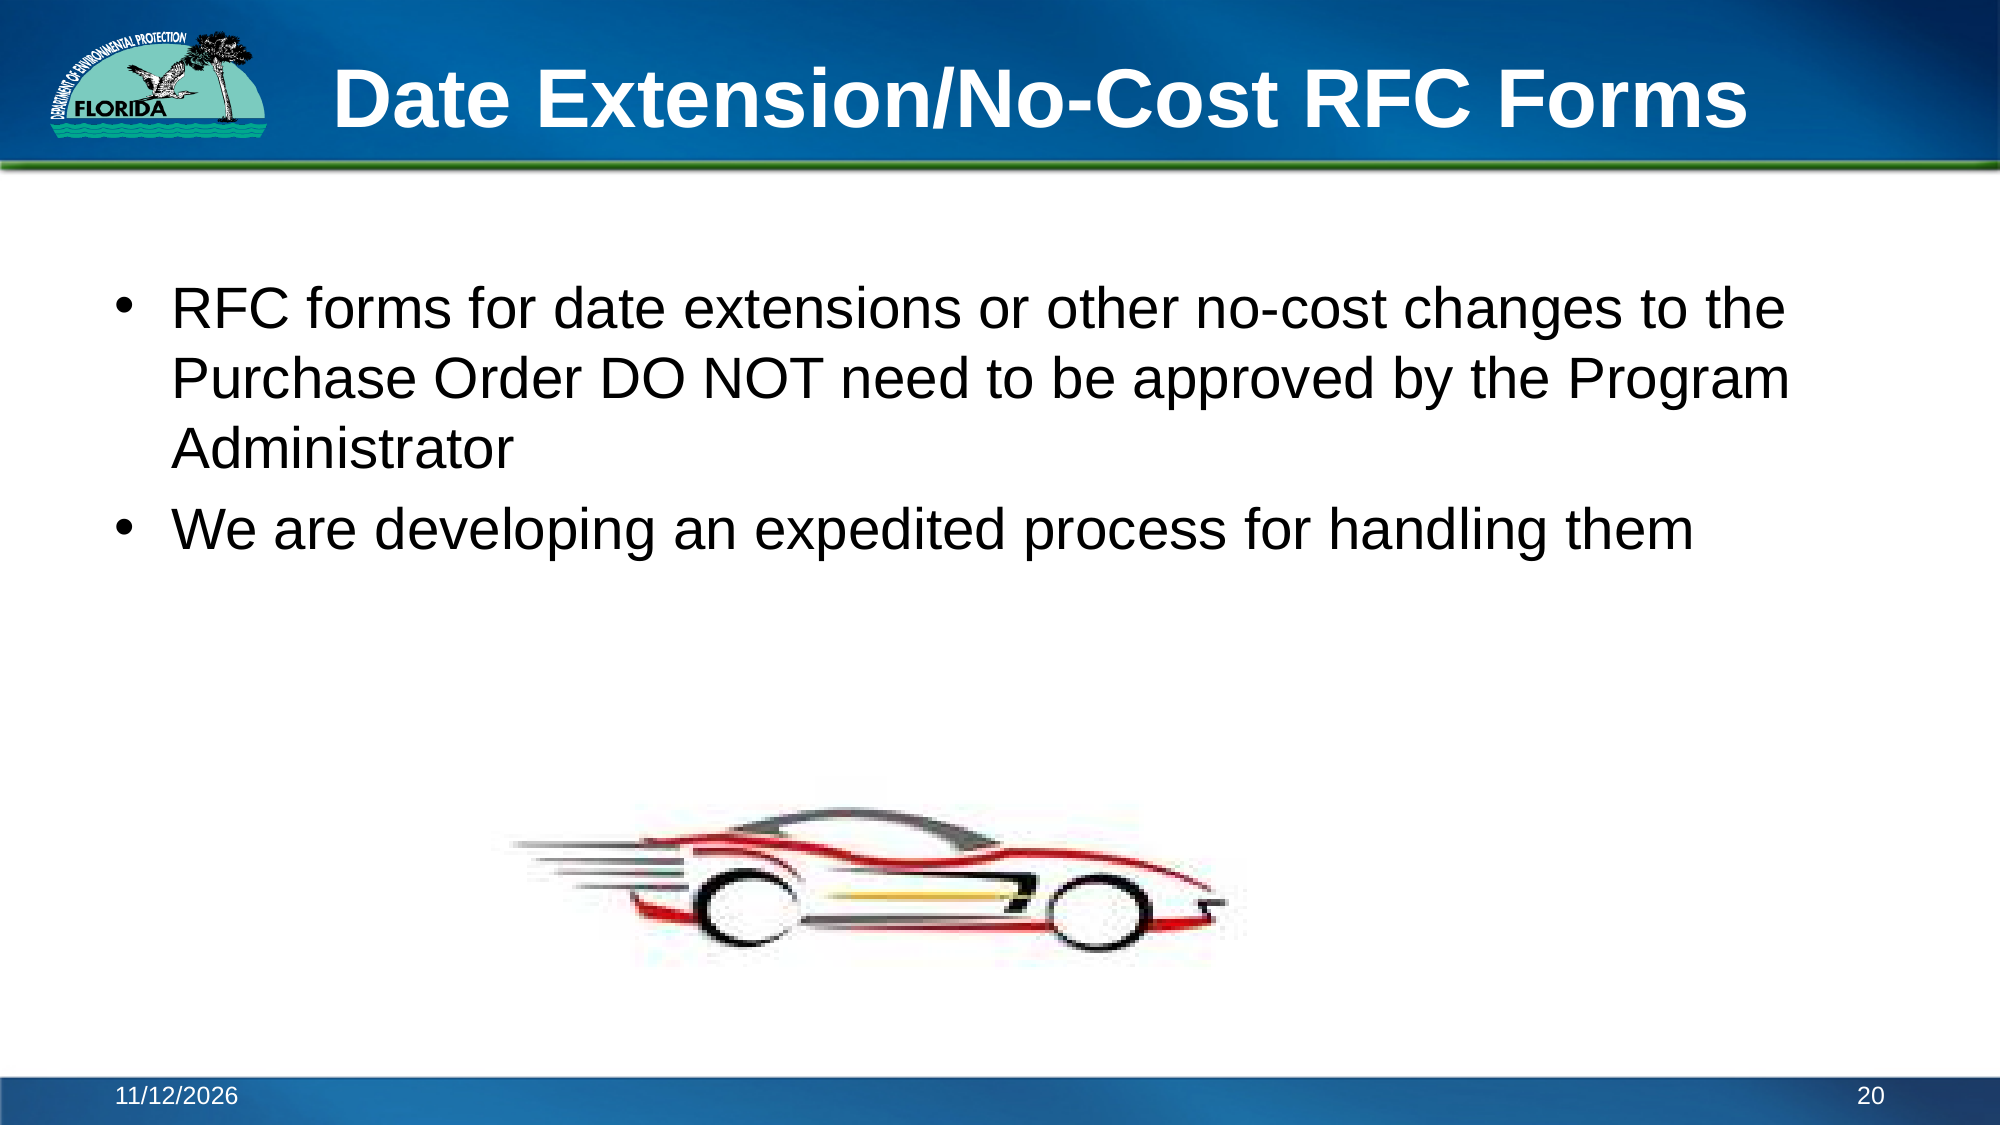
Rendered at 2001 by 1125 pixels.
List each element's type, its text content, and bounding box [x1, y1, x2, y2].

slide_number 20 [1433, 1065, 1900, 1125]
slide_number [99, 1065, 567, 1125]
list RFC forms for date extensions or other no-cost changes to the Purchase Order DO NOT need to be approved by the Program Administrator We are developing an expedited process for handling them [99, 262, 1900, 1005]
picture [0, 0, 2000, 1125]
title Date Extension/No-Cost RFC Forms [183, 0, 1900, 188]
